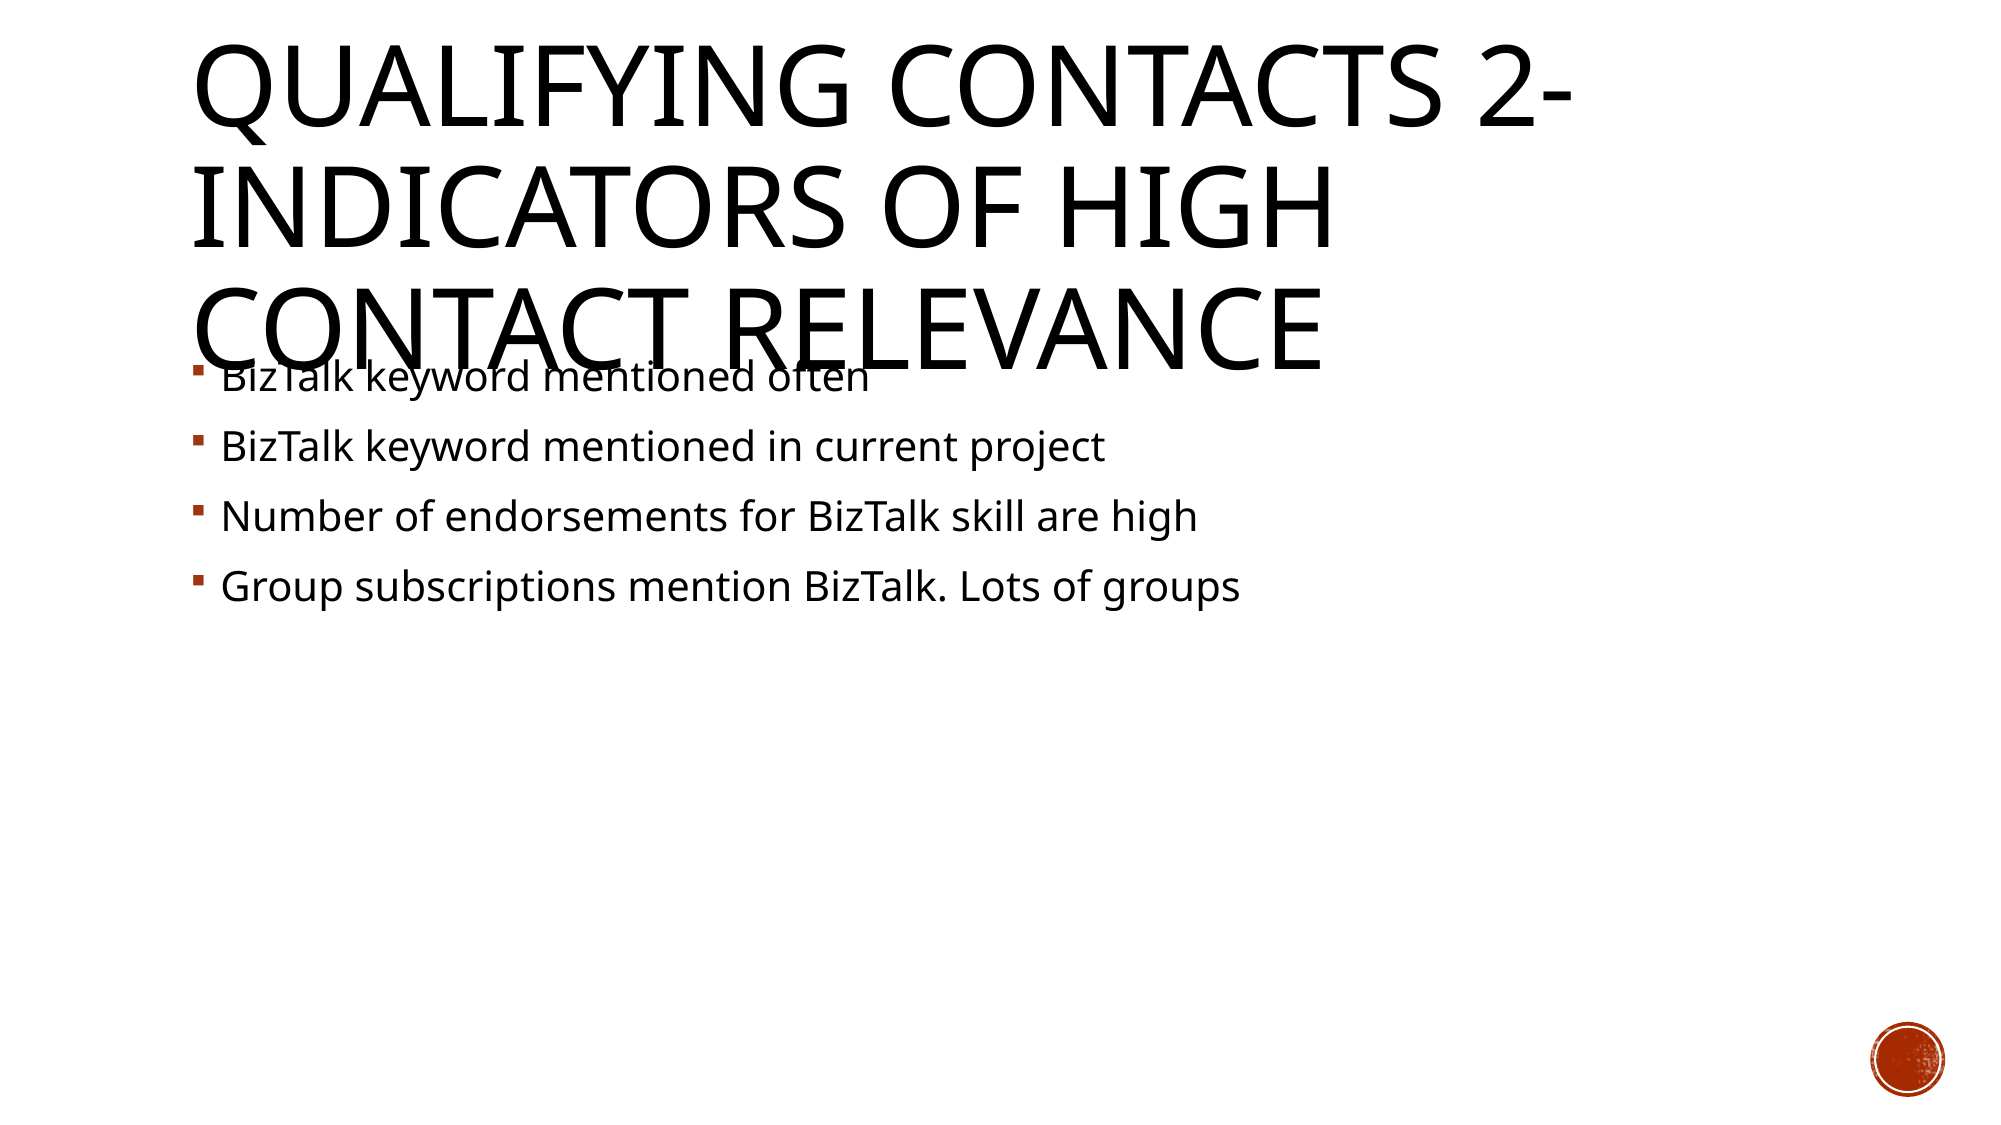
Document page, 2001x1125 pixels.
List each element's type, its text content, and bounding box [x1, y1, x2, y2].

title Qualifying contacts 2- Indicators of high contact relevance [175, 79, 1826, 344]
list BizTalk keyword mentioned often BizTalk keyword mentioned in current project Number of endorsements for BizTalk skill are high Group subscriptions mention BizTalk. Lots of groups [175, 348, 1826, 1013]
